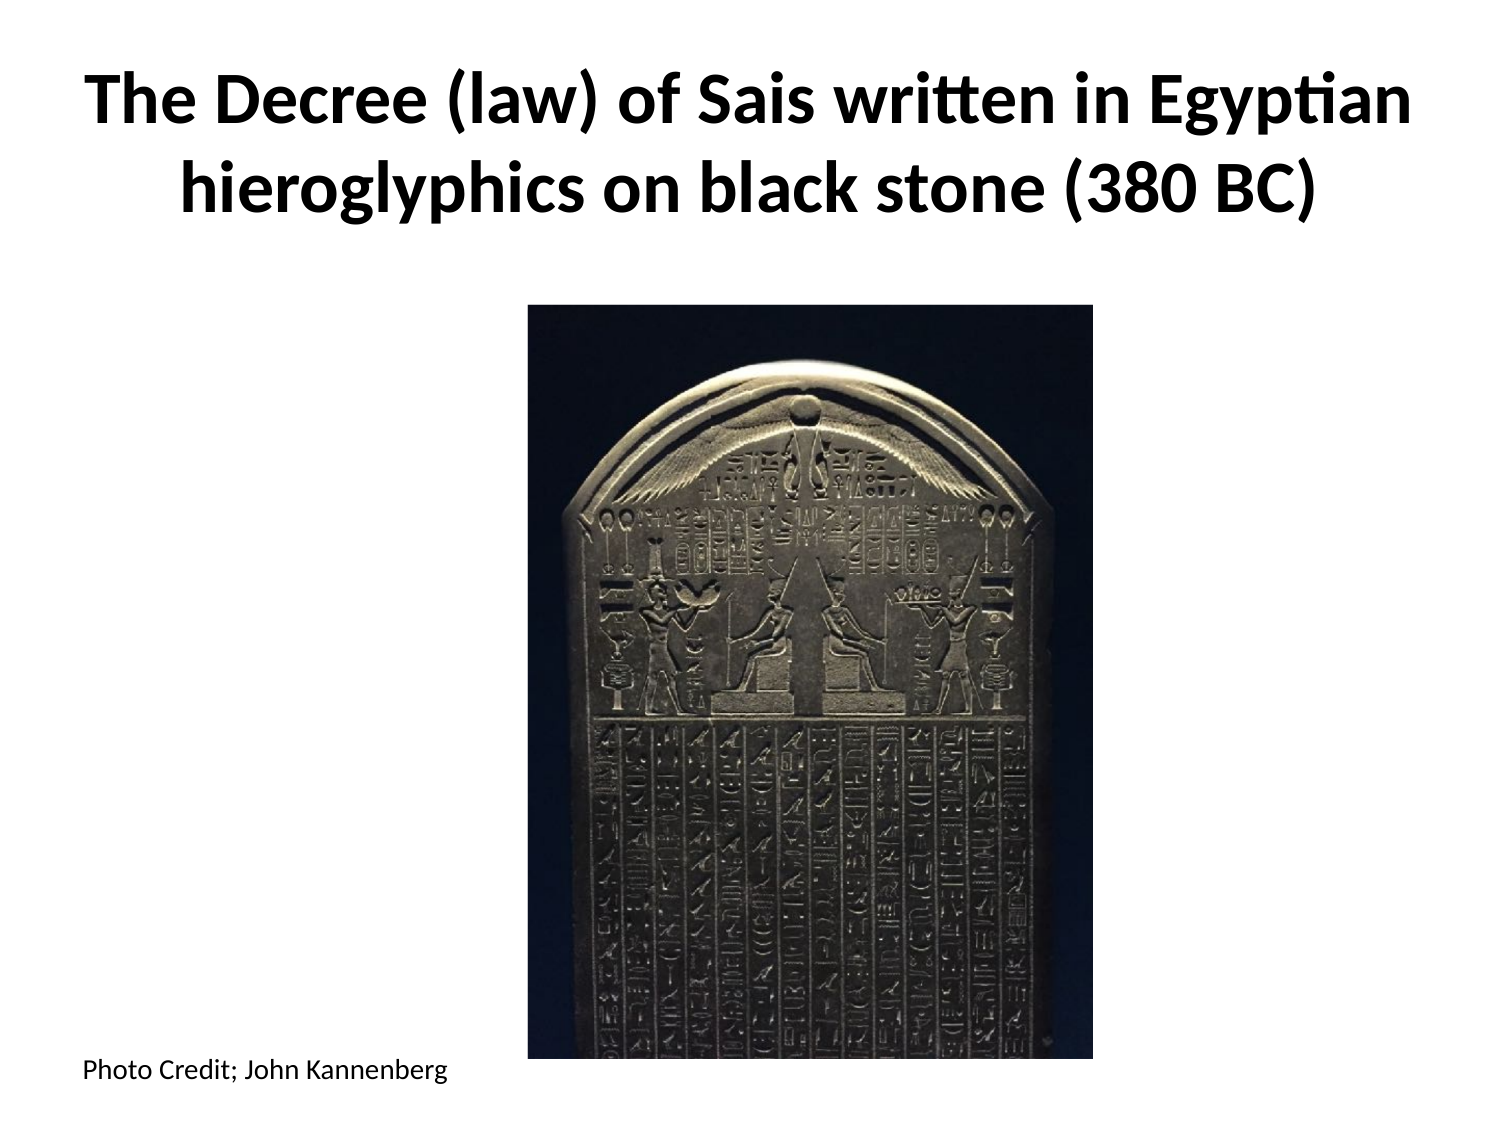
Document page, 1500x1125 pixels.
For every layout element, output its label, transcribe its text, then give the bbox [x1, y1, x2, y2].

title The Decree (law) of Sais written in Egyptian hieroglyphics on black stone (380 BC) [74, 44, 1426, 234]
list Photo Credit; John Kannenberg [74, 261, 1426, 1125]
picture [432, 305, 1188, 1058]
